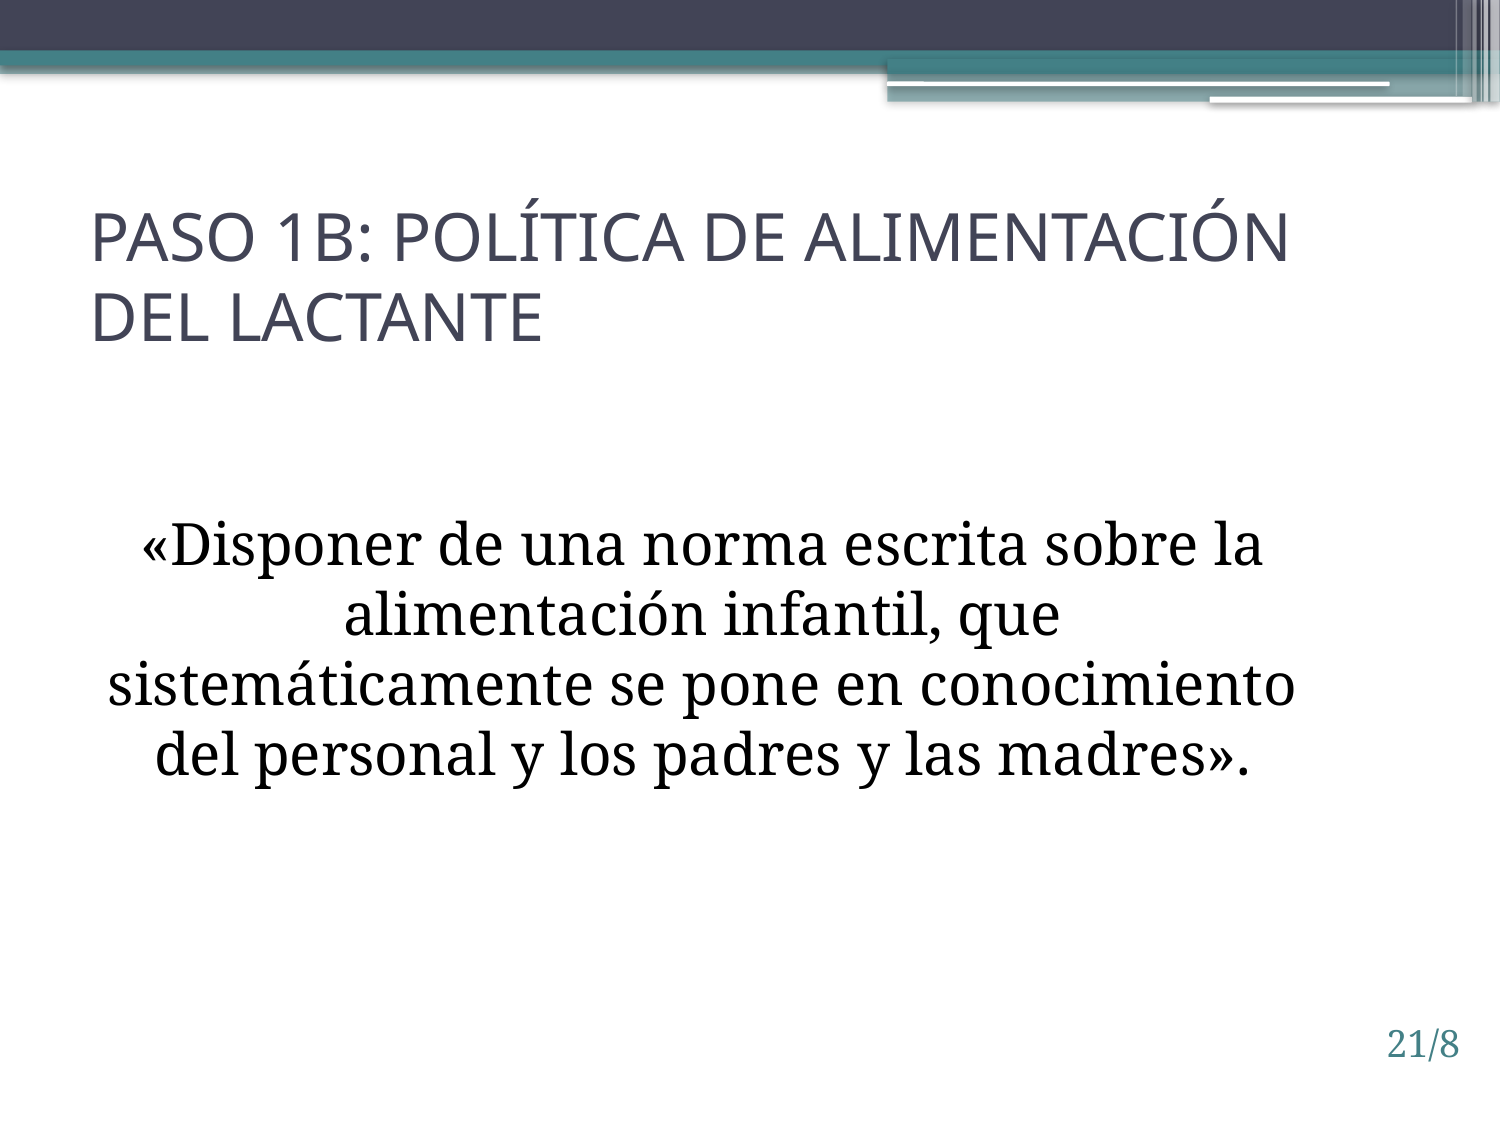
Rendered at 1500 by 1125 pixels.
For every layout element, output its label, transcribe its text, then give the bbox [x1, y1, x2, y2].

list «Disponer de una norma escrita sobre la alimentación infantil, que sistemáticamente se pone en conocimiento del personal y los padres y las madres». [75, 500, 1313, 1079]
footer 21/8 [1262, 1012, 1475, 1088]
title Paso 1b: Política de alimentación del lactante [75, 187, 1425, 363]
